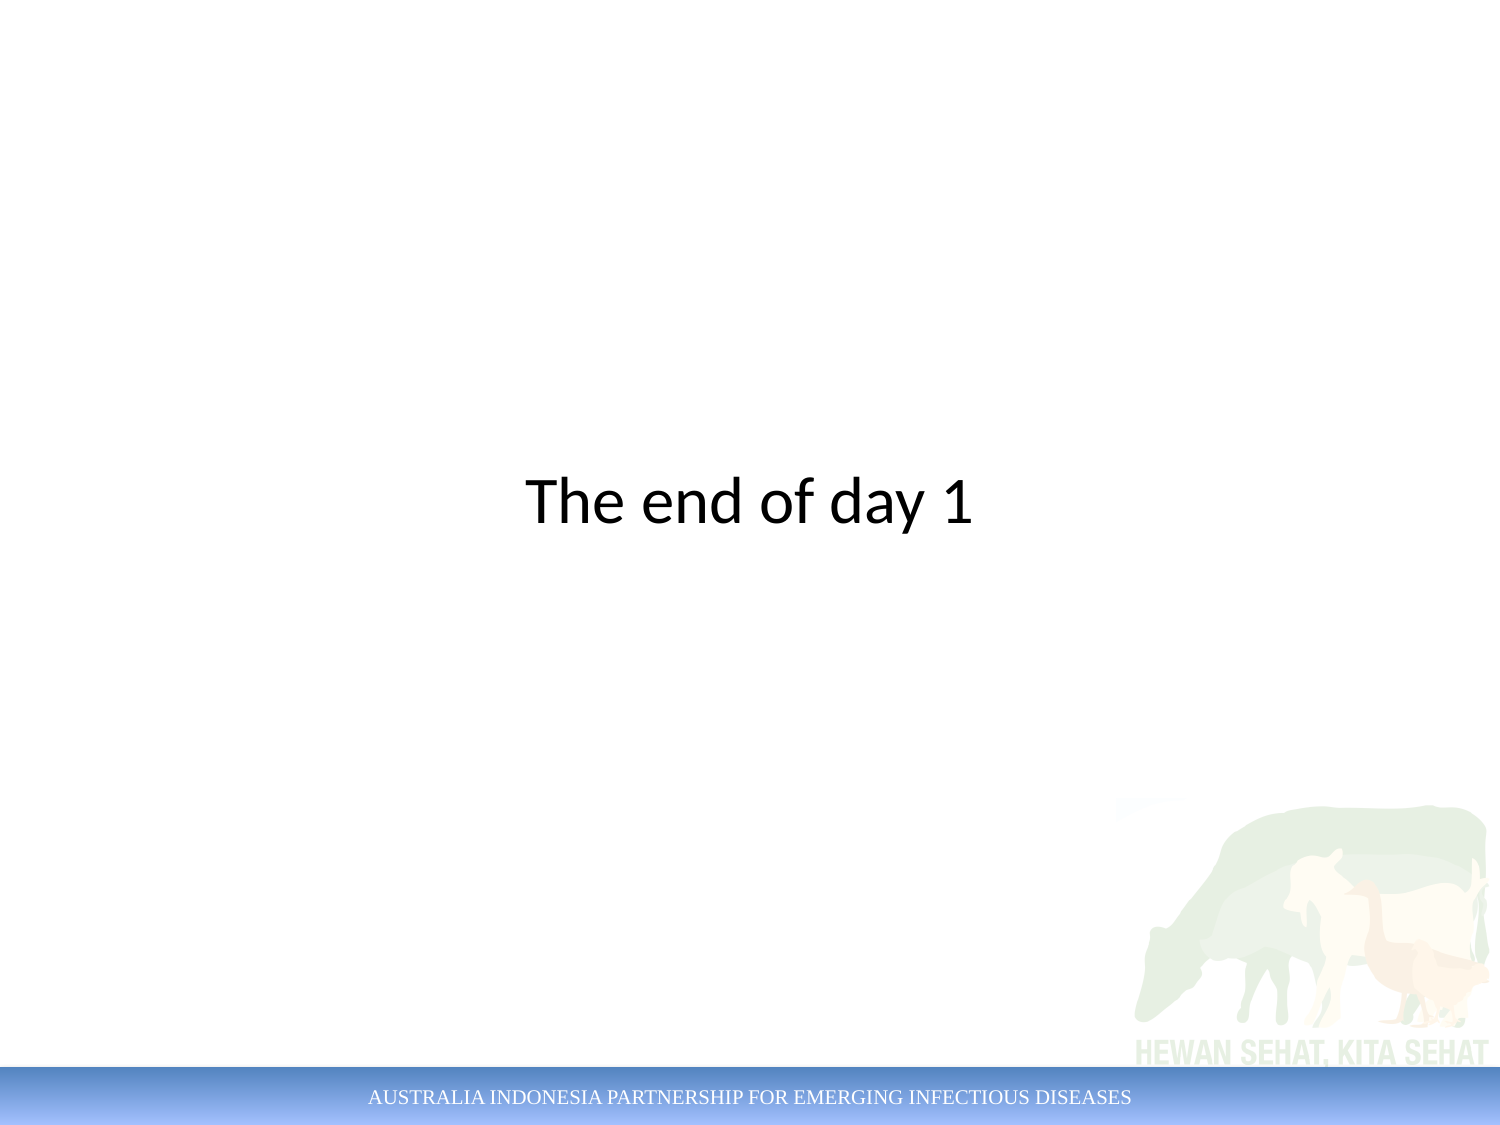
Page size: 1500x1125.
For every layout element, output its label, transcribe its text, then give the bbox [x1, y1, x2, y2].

list The end of day 1 [75, 262, 1425, 1005]
